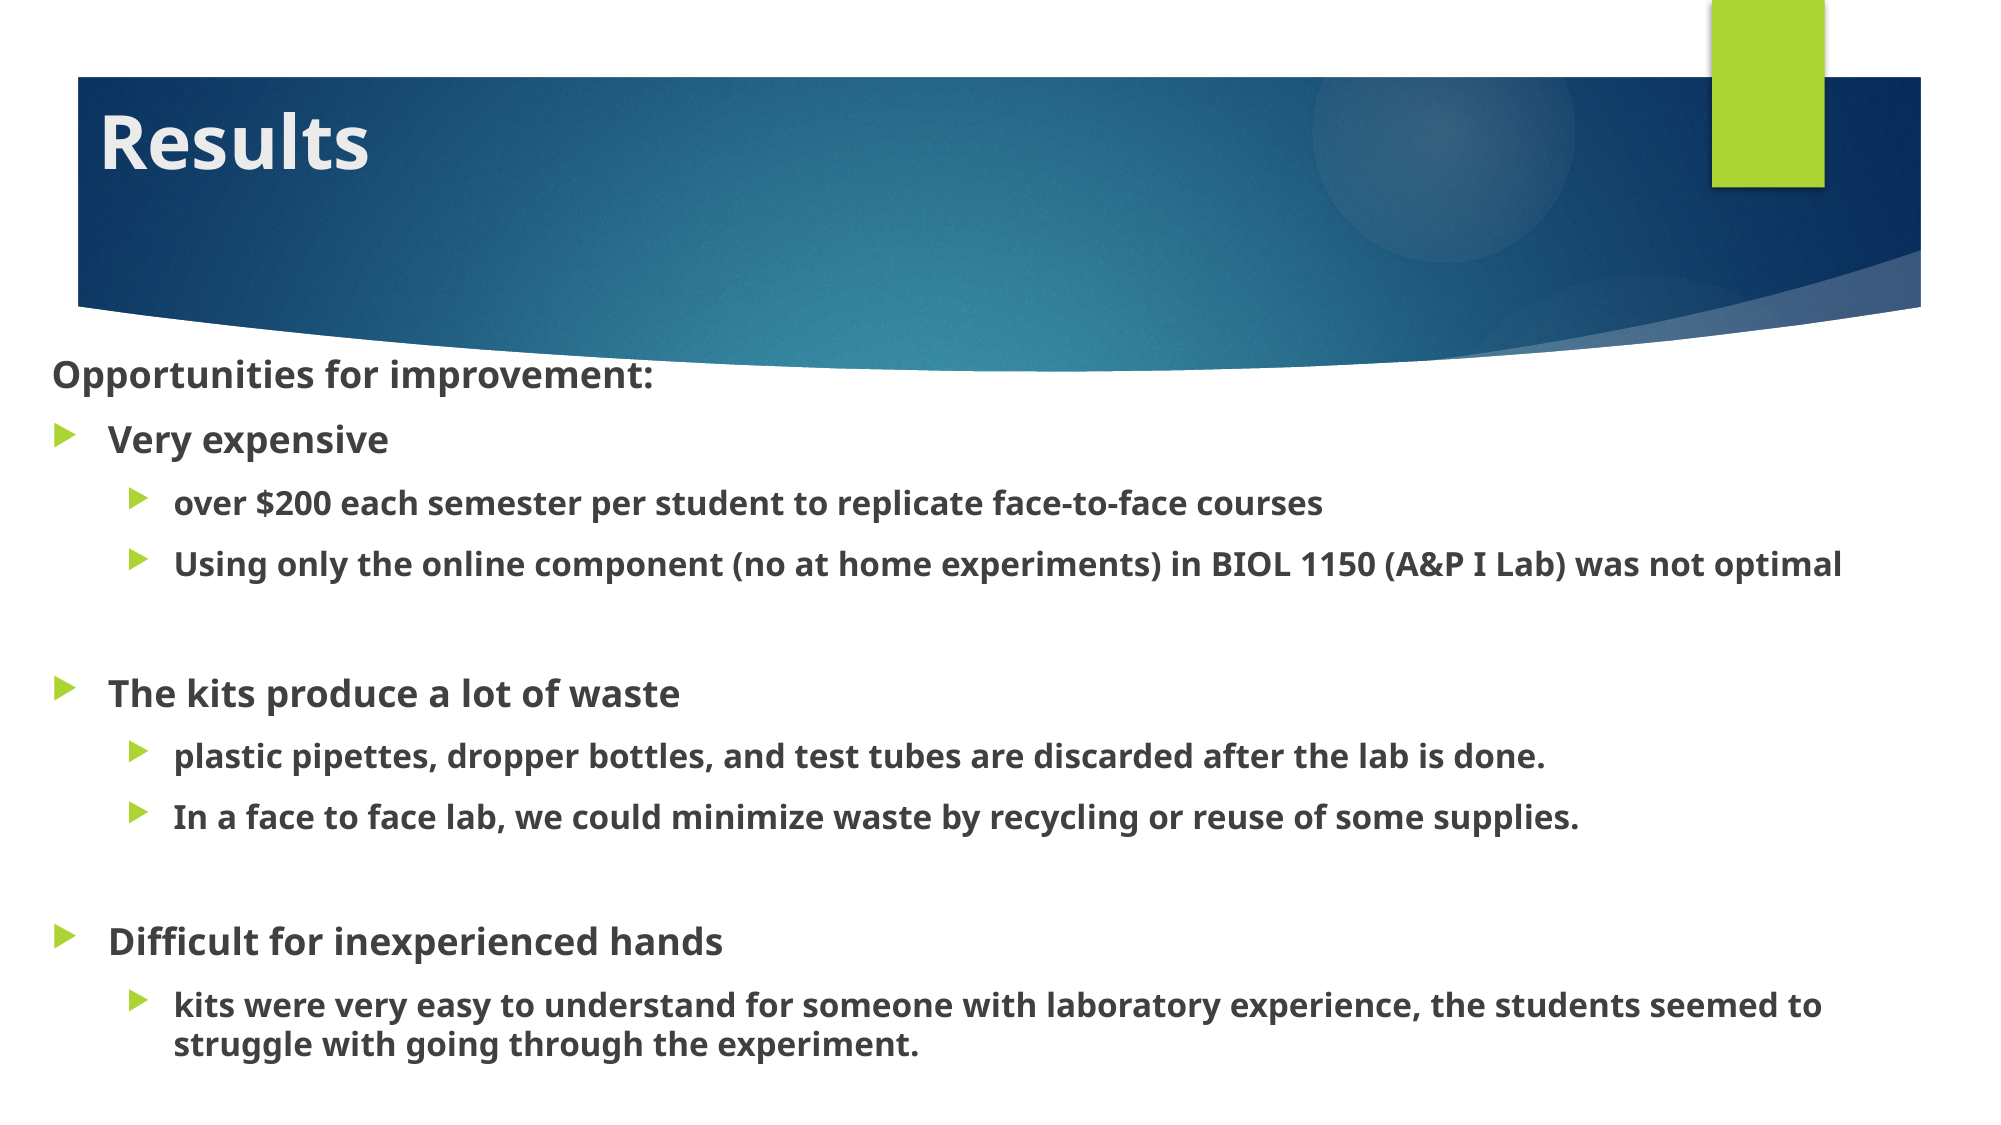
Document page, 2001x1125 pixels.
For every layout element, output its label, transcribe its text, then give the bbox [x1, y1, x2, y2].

list Opportunities for improvement: Very expensive over $200 each semester per student to replicate face-to-face courses Using only the online component (no at home experiments) in BIOL 1150 (A&P I Lab) was not optimal The kits produce a lot of waste plastic pipettes, dropper bottles, and test tubes are discarded after the lab is done. In a face to face lab, we could minimize waste by recycling or reuse of some supplies. Difficult for inexperienced hands kits were very easy to understand for someone with laboratory experience, the students seemed to struggle with going through the experiment. [36, 343, 1961, 1067]
title Results [83, 81, 1521, 198]
